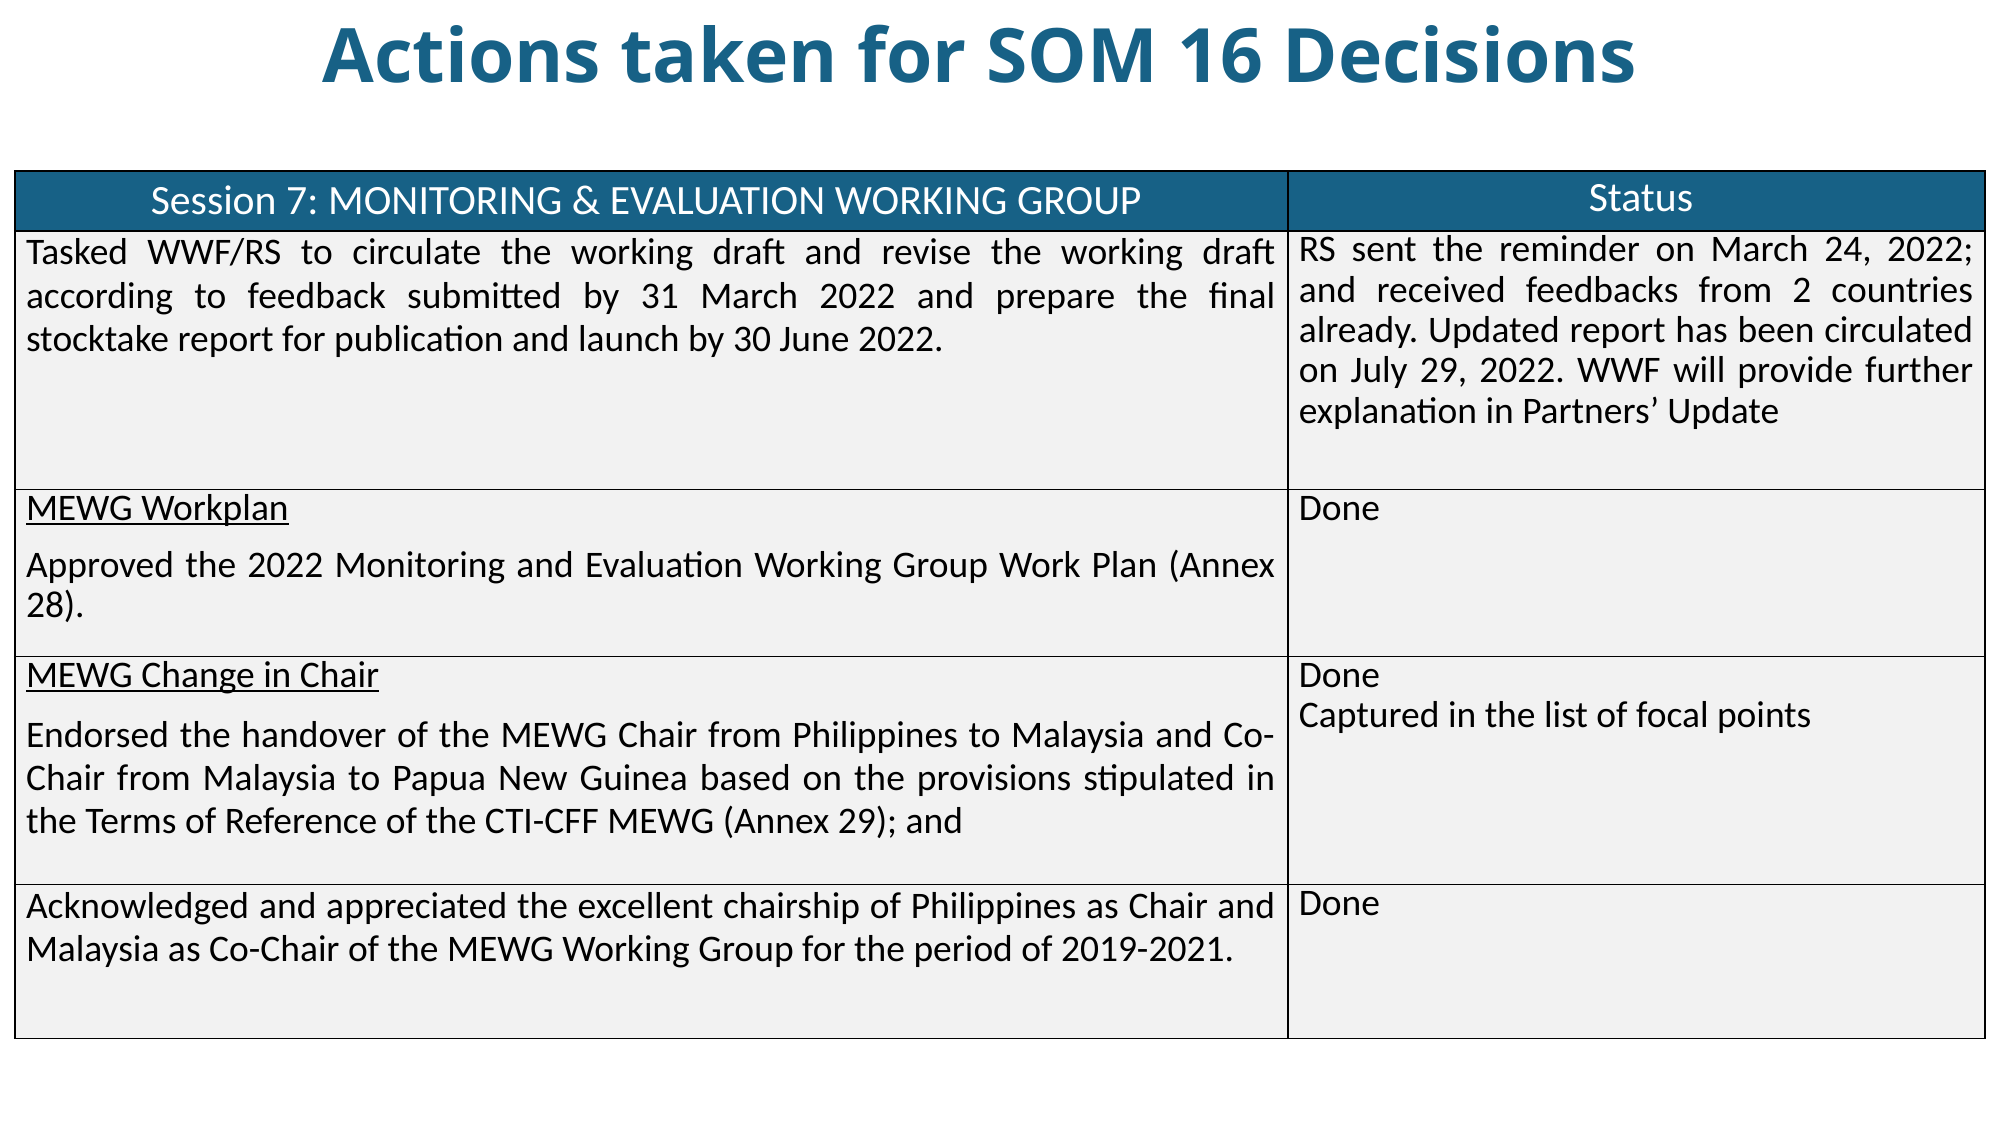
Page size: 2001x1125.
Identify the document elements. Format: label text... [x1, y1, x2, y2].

table_cell Done [1289, 885, 1984, 1038]
table_header Status [1289, 172, 1984, 230]
table_cell MEWG Workplan Approved the 2022 Monitoring and Evaluation Working Group Work Plan (Annex 28). [16, 490, 1287, 656]
text_box Actions taken for SOM 16 Decisions [66, 0, 1934, 105]
table_cell Tasked WWF/RS to circulate the working draft and revise the working draft according to feedback submitted by 31 March 2022 and prepare the final stocktake report for publication and launch by 30 June 2022. [16, 232, 1287, 489]
table_cell Done [1289, 490, 1984, 656]
table_cell Acknowledged and appreciated the excellent chairship of Philippines as Chair and Malaysia as Co-Chair of the MEWG Working Group for the period of 2019-2021. [16, 885, 1287, 1038]
table_cell RS sent the reminder on March 24, 2022; and received feedbacks from 2 countries already. Updated report has been circulated on July 29, 2022. WWF will provide further explanation in Partners’ Update [1289, 232, 1984, 489]
table_cell Done Captured in the list of focal points [1289, 657, 1984, 884]
table_cell MEWG Change in Chair Endorsed the handover of the MEWG Chair from Philippines to Malaysia and Co-Chair from Malaysia to Papua New Guinea based on the provisions stipulated in the Terms of Reference of the CTI-CFF MEWG (Annex 29); and [16, 657, 1287, 884]
table_header Session 7: MONITORING & EVALUATION WORKING GROUP [16, 172, 1287, 230]
